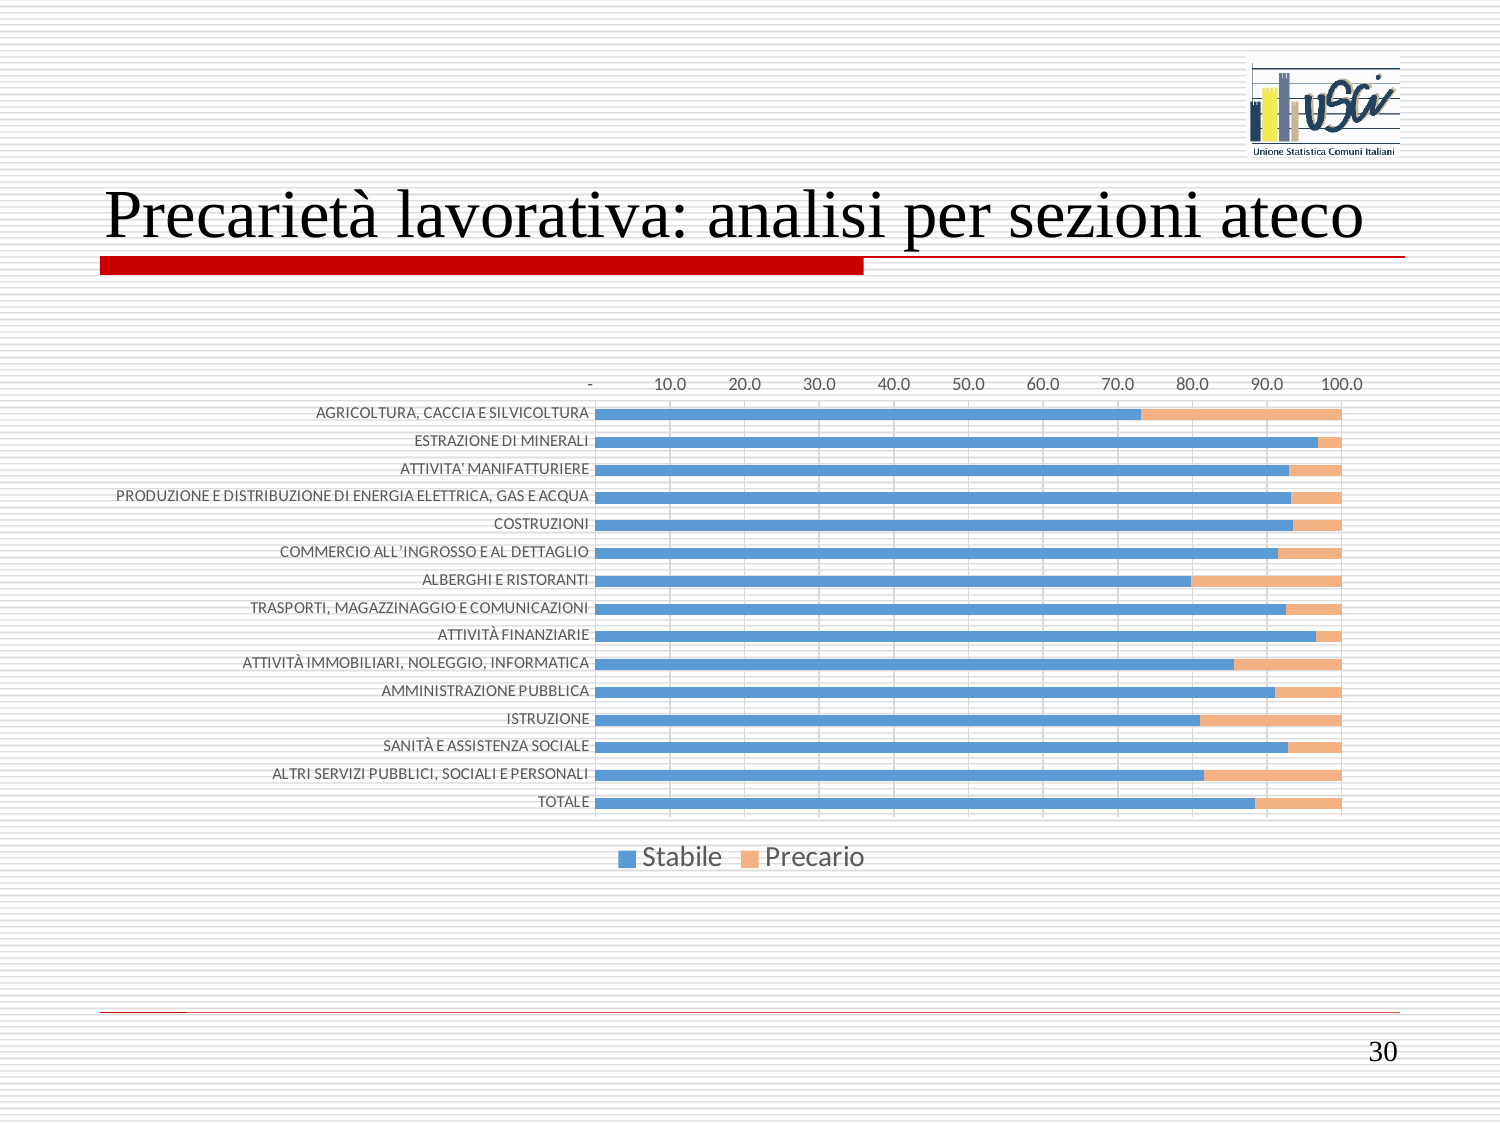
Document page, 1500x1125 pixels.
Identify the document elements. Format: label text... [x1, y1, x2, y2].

chart [89, 365, 1394, 881]
title Precarietà lavorativa: analisi per sezioni ateco [90, 101, 1469, 260]
slide_number 30 [1187, 1024, 1413, 1103]
picture [0, 0, 1500, 1125]
